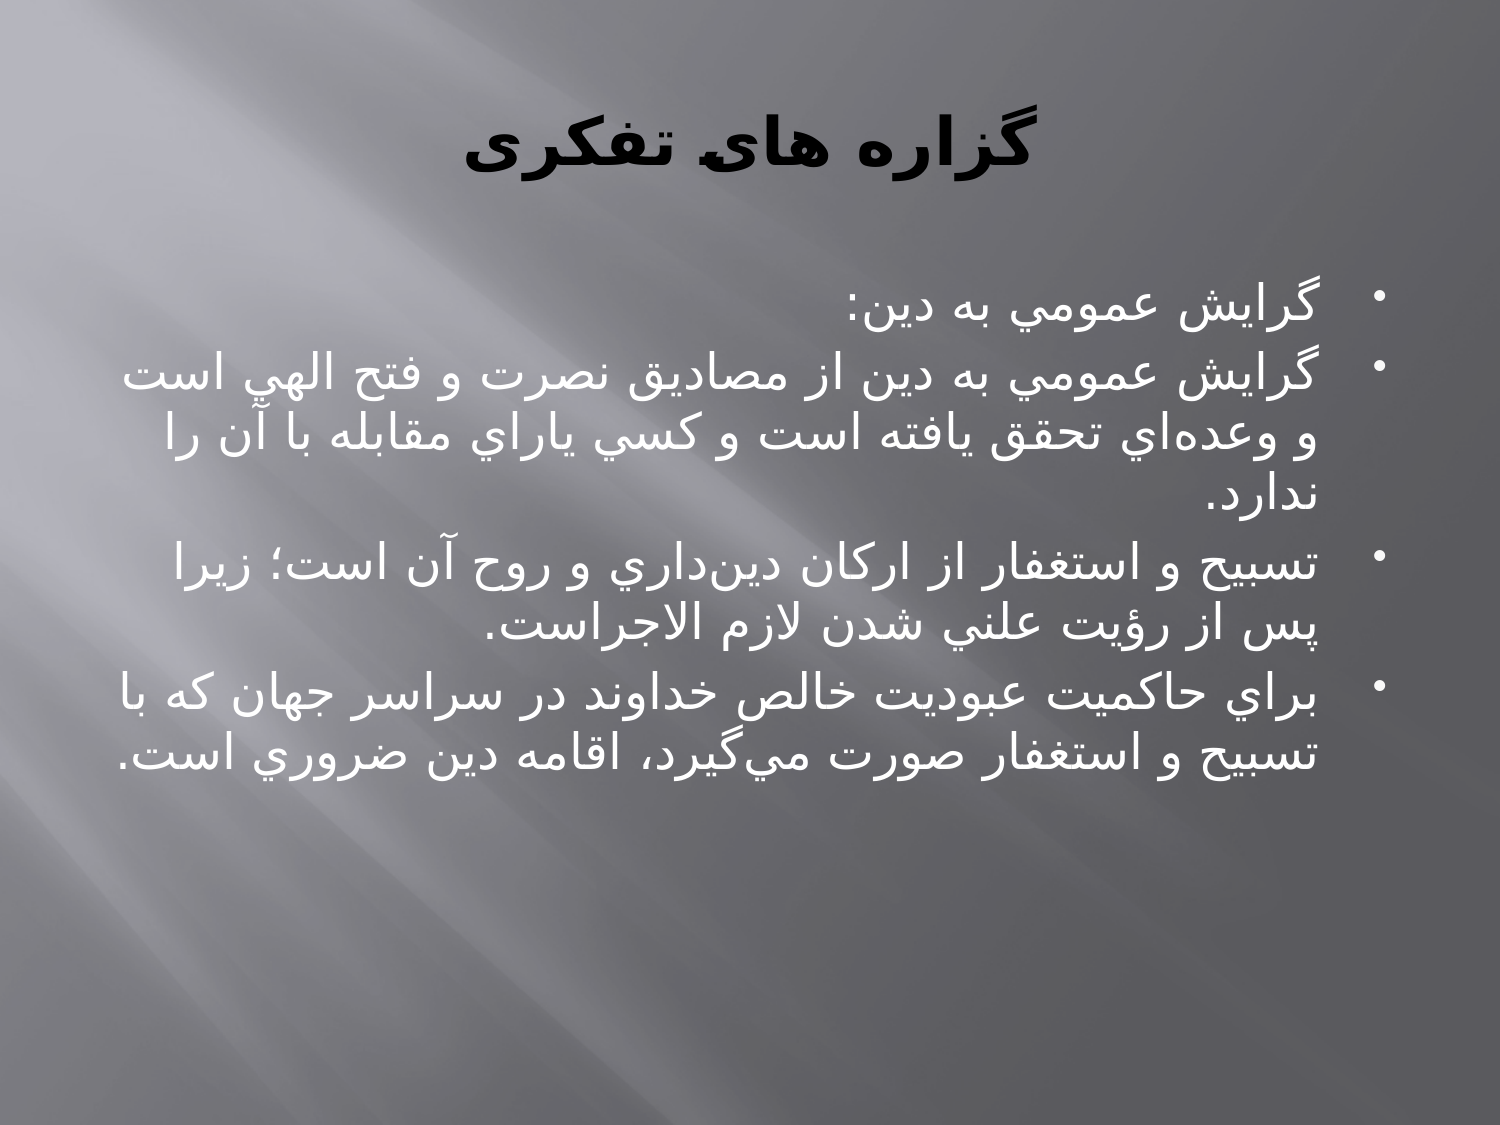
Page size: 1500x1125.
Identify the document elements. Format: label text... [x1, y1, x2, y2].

title گزاره های تفکری [75, 45, 1425, 233]
list گرايش عمومي به دين: گرايش عمومي به دين از مصاديق نصرت و فتح الهي است و وعده‌اي تحقق يافته است و كسي ياراي مقابله با آن را ندارد. تسبيح و استغفار از اركان دين‌داري و روح آن است؛ زيرا پس از رؤيت علني شدن لازم الاجراست. براي حاكميت عبوديت خالص خداوند در سراسر جهان كه با تسبيح و استغفار صورت مي‌گيرد، اقامه دين ضروري است. [75, 262, 1425, 1035]
